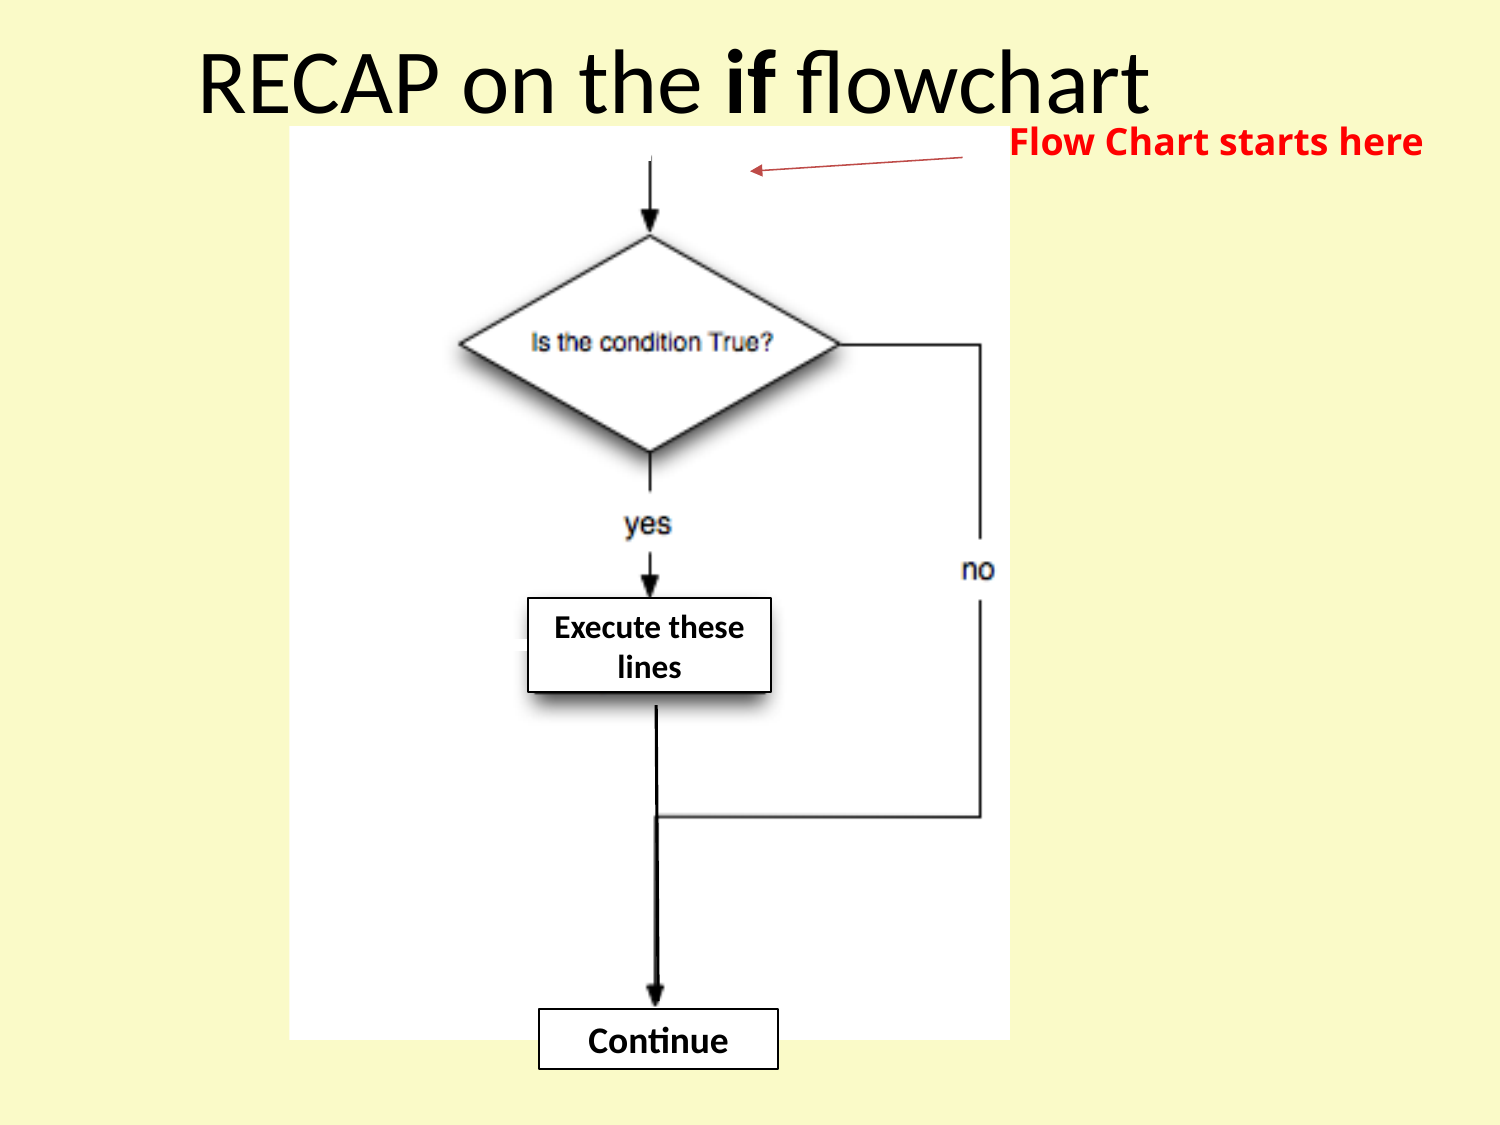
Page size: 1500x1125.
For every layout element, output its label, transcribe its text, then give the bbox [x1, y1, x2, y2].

title RECAP on the if flowchart [0, 0, 1350, 172]
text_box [289, 126, 1011, 1070]
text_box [749, 110, 1500, 172]
